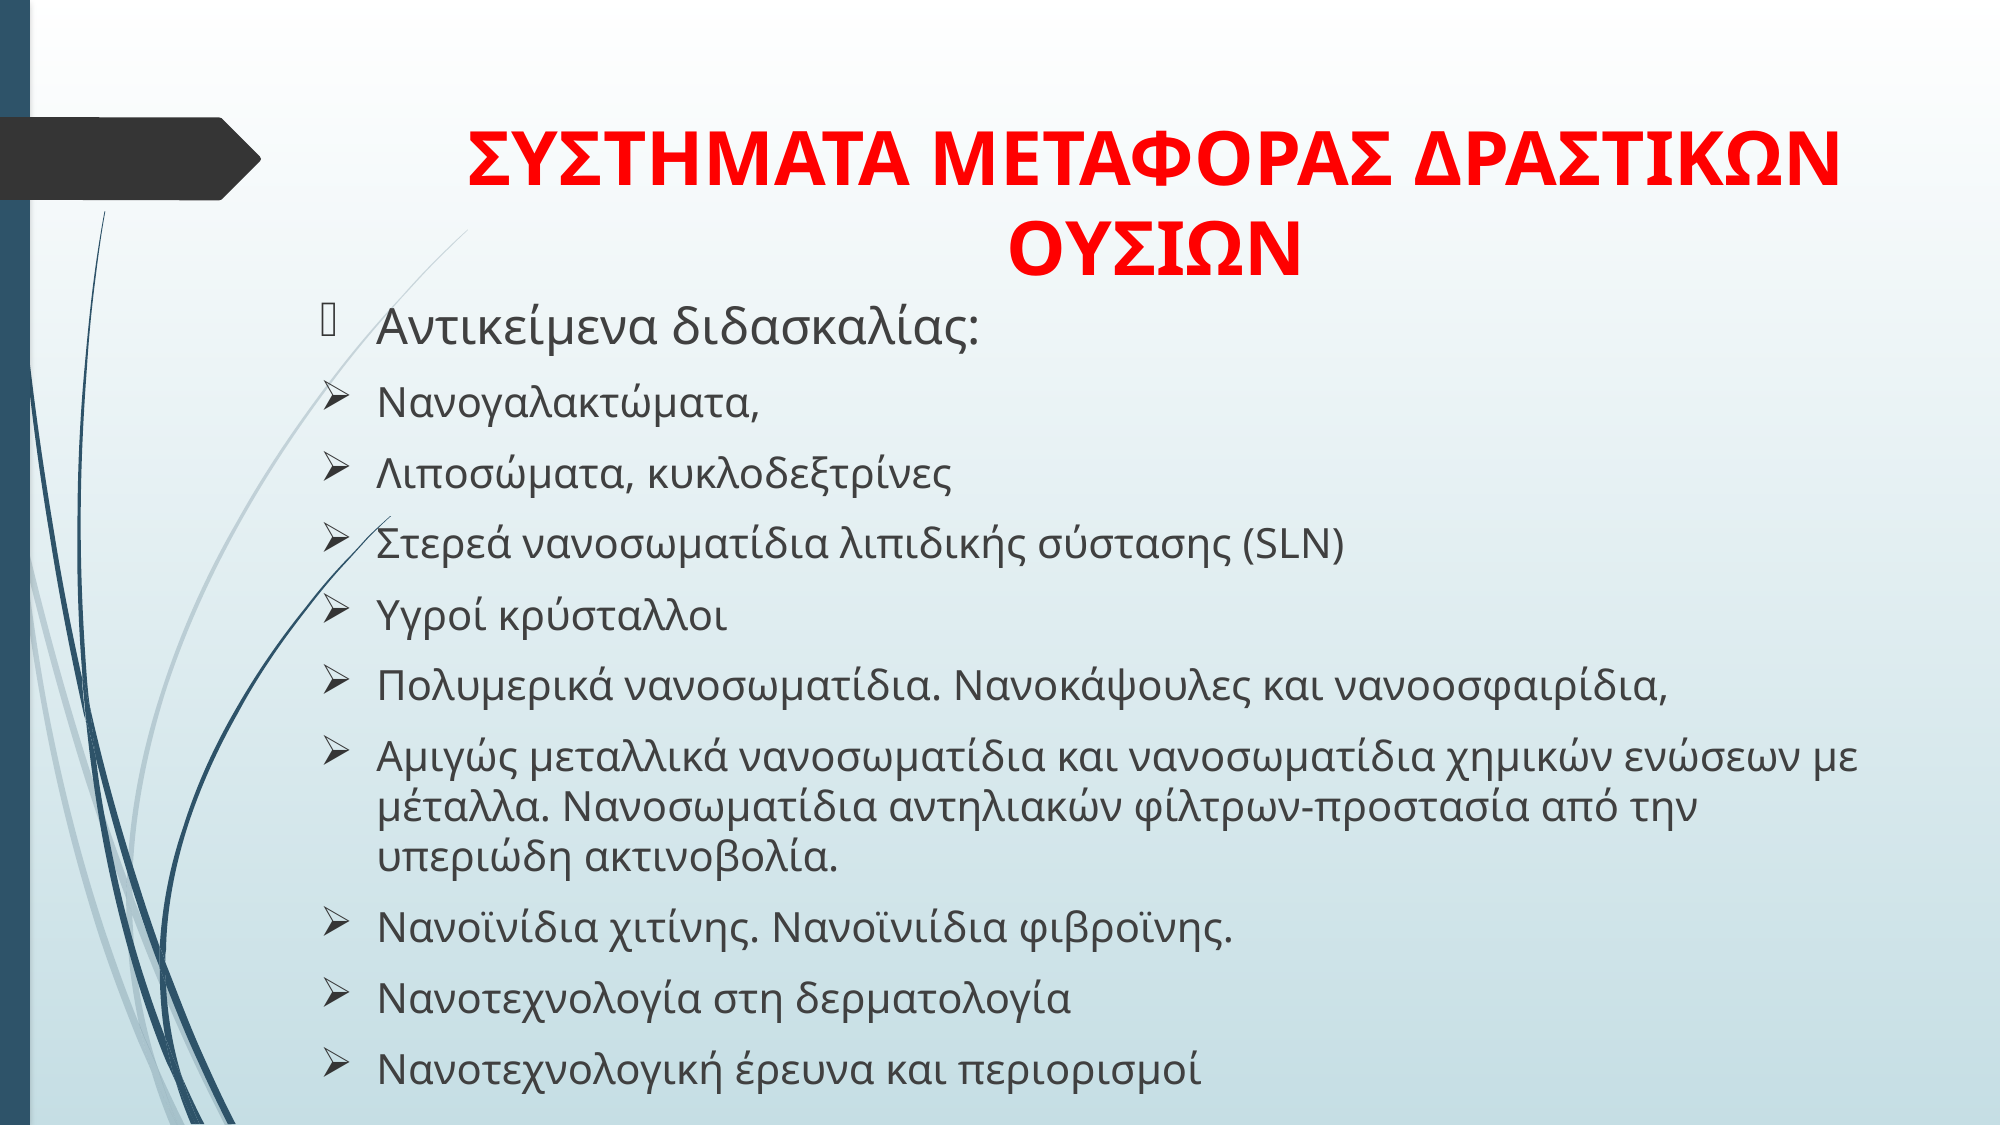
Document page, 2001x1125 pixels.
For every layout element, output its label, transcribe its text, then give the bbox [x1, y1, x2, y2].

list Αντικείμενα διδασκαλίας: Nανογαλακτώματα, Λιποσώματα, κυκλοδεξτρίνες Στερεά νανοσωματίδια λιπιδικής σύστασης (SLN) Υγροί κρύσταλλοι Πολυμερικά νανοσωματίδια. Νανοκάψουλες και νανοοσφαιρίδια, Αμιγώς μεταλλικά νανοσωματίδια και νανοσωματίδια χημικών ενώσεων με μέταλλα. Νανοσωματίδια αντηλιακών φίλτρων-προστασία από την υπεριώδη ακτινοβολία. Νανοϊνίδια χιτίνης. Νανοϊνιίδια φιβροϊνης. Νανοτεχνολογία στη δερματολογία Νανοτεχνολογική έρευνα και περιορισμοί [305, 287, 1888, 1125]
title ΣΥΣΤΗΜΑΤΑ ΜΕΤΑΦΟΡΑΣ ΔΡΑΣΤΙΚΩΝ ΟΥΣΙΩΝ [425, 102, 1888, 287]
